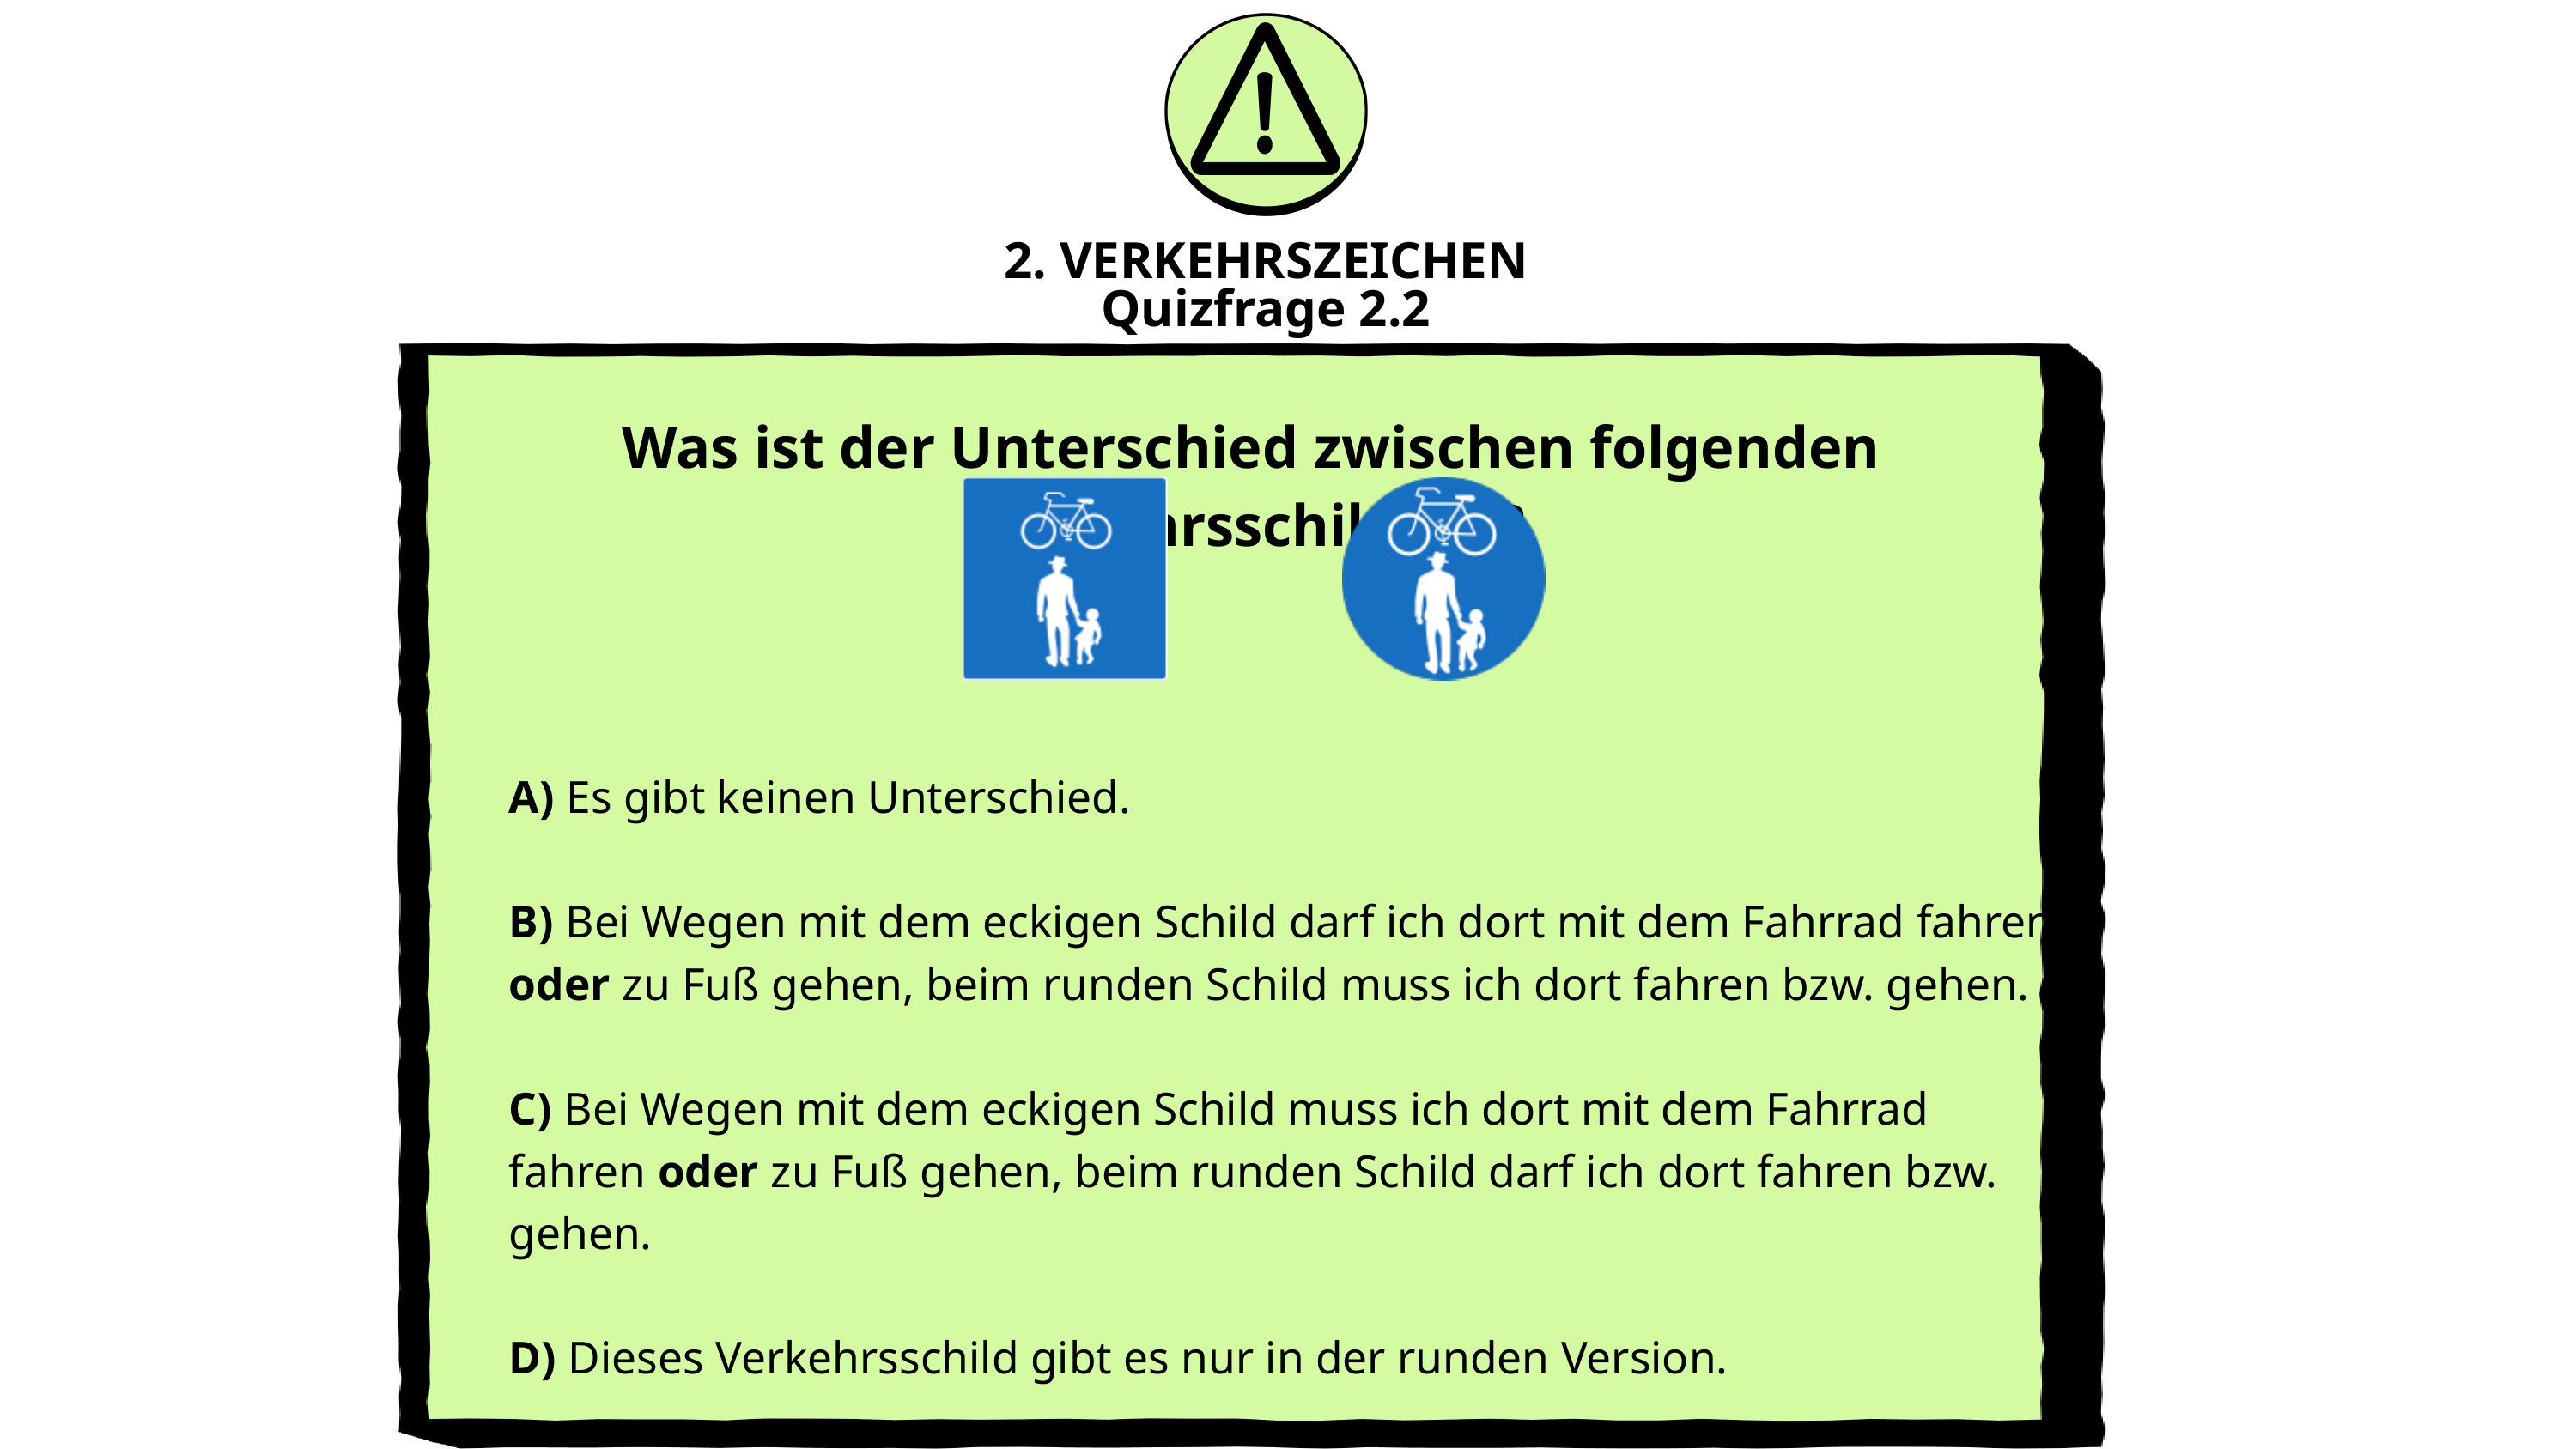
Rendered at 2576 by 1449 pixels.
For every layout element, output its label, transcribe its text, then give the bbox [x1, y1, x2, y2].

text_box [1190, 22, 1343, 175]
picture [1341, 476, 1546, 681]
text_box [1164, 13, 1368, 216]
text_box [397, 342, 2106, 1449]
picture [963, 476, 1168, 681]
text_box 2. VERKEHRSZEICHEN Quizfrage 2.2 [927, 241, 1606, 336]
text_box Was ist der Unterschied zwischen folgenden Verkehrsschildern? A) Es gibt keinen Unterschied. B) Bei Wegen mit dem eckigen Schild darf ich dort mit dem Fahrrad fahren oder zu Fuß gehen, beim runden Schild muss ich dort fahren bzw. gehen. C) Bei Wegen mit dem eckigen Schild muss ich dort mit dem Fahrrad fahren oder zu Fuß gehen, beim runden Schild darf ich dort fahren bzw. gehen. D) Dieses Verkehrsschild gibt es nur in der runden Version. [444, 402, 2058, 1384]
